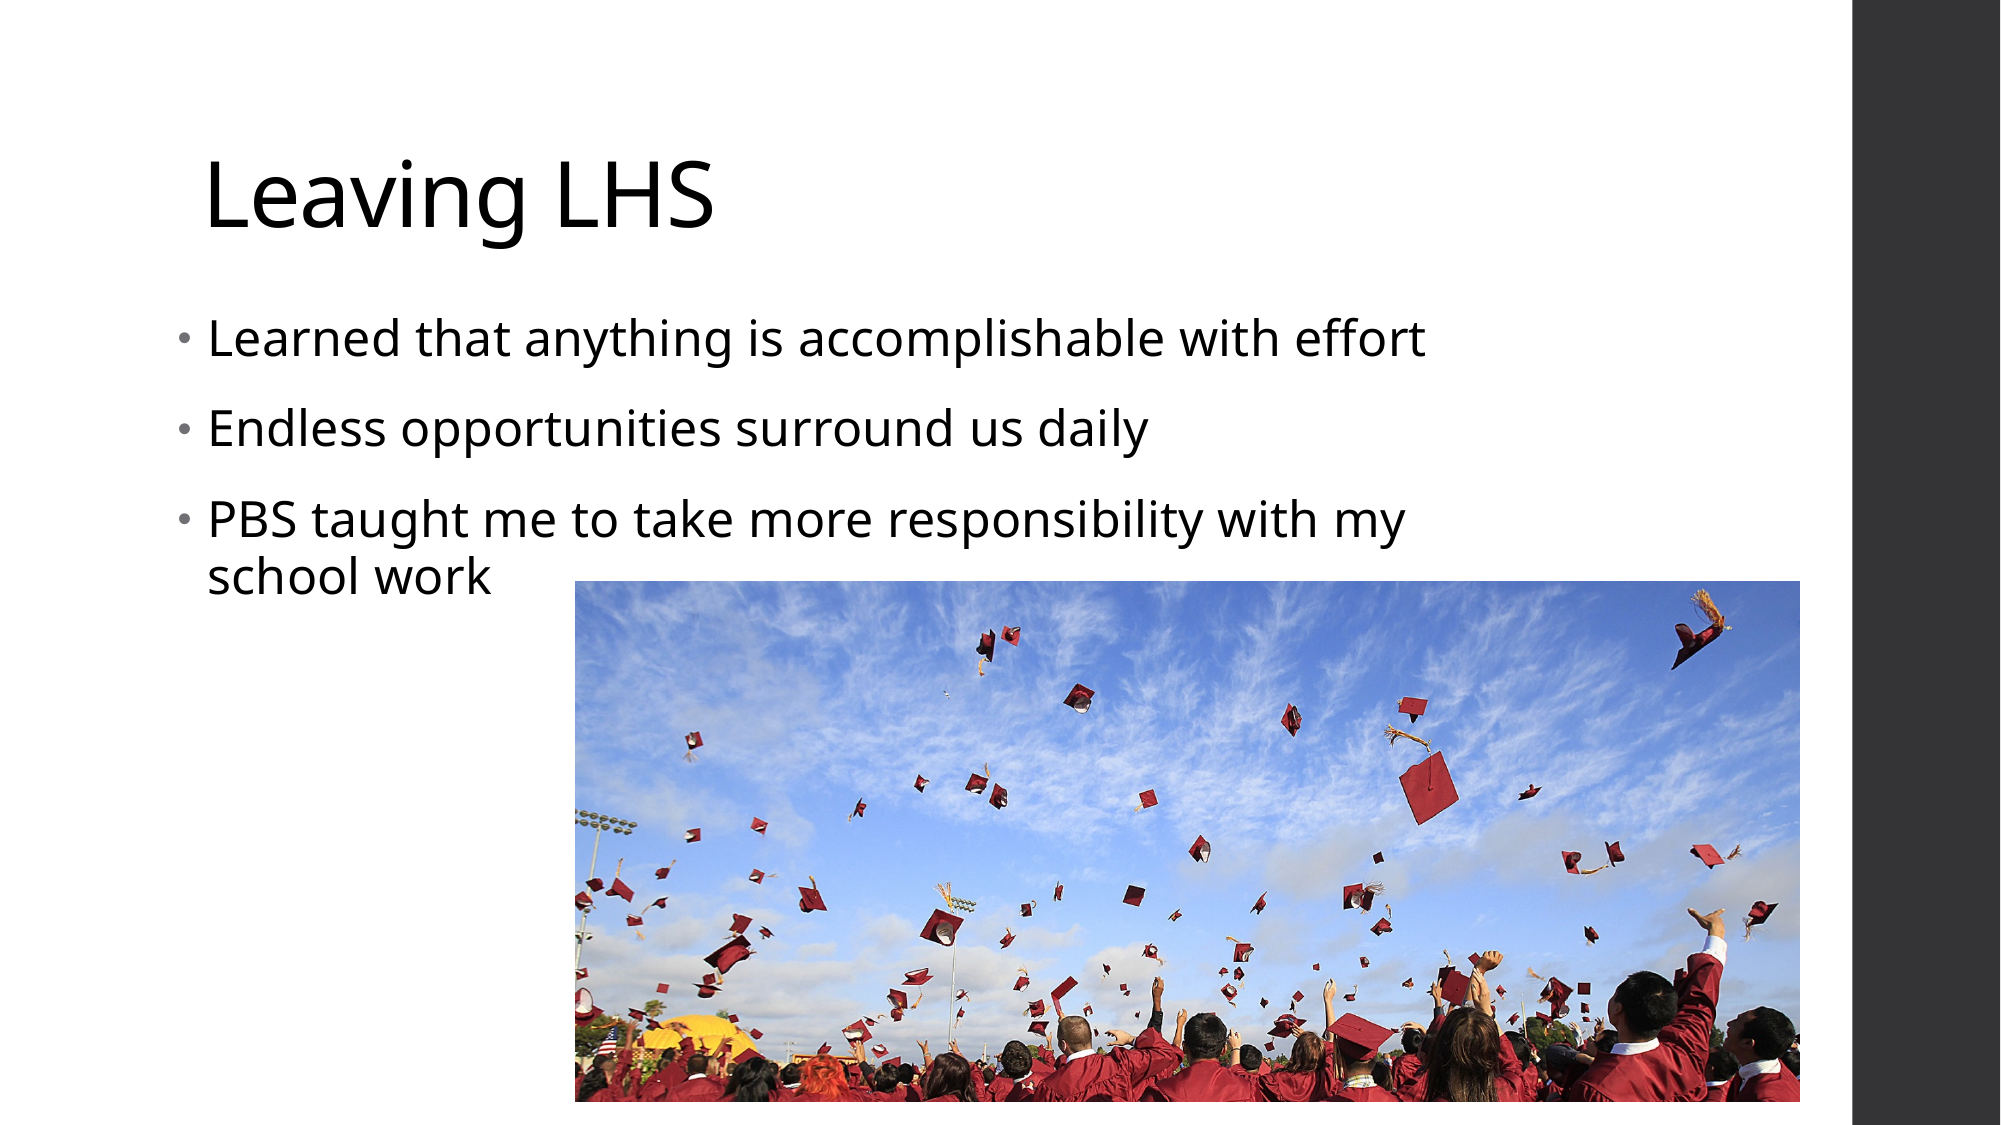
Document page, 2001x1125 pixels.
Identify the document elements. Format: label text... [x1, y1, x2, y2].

title Leaving LHS [187, 37, 1778, 255]
list Learned that anything is accomplishable with effort Endless opportunities surround us daily PBS taught me to take more responsibility with my school work [162, 224, 1573, 939]
picture [574, 581, 1801, 1102]
